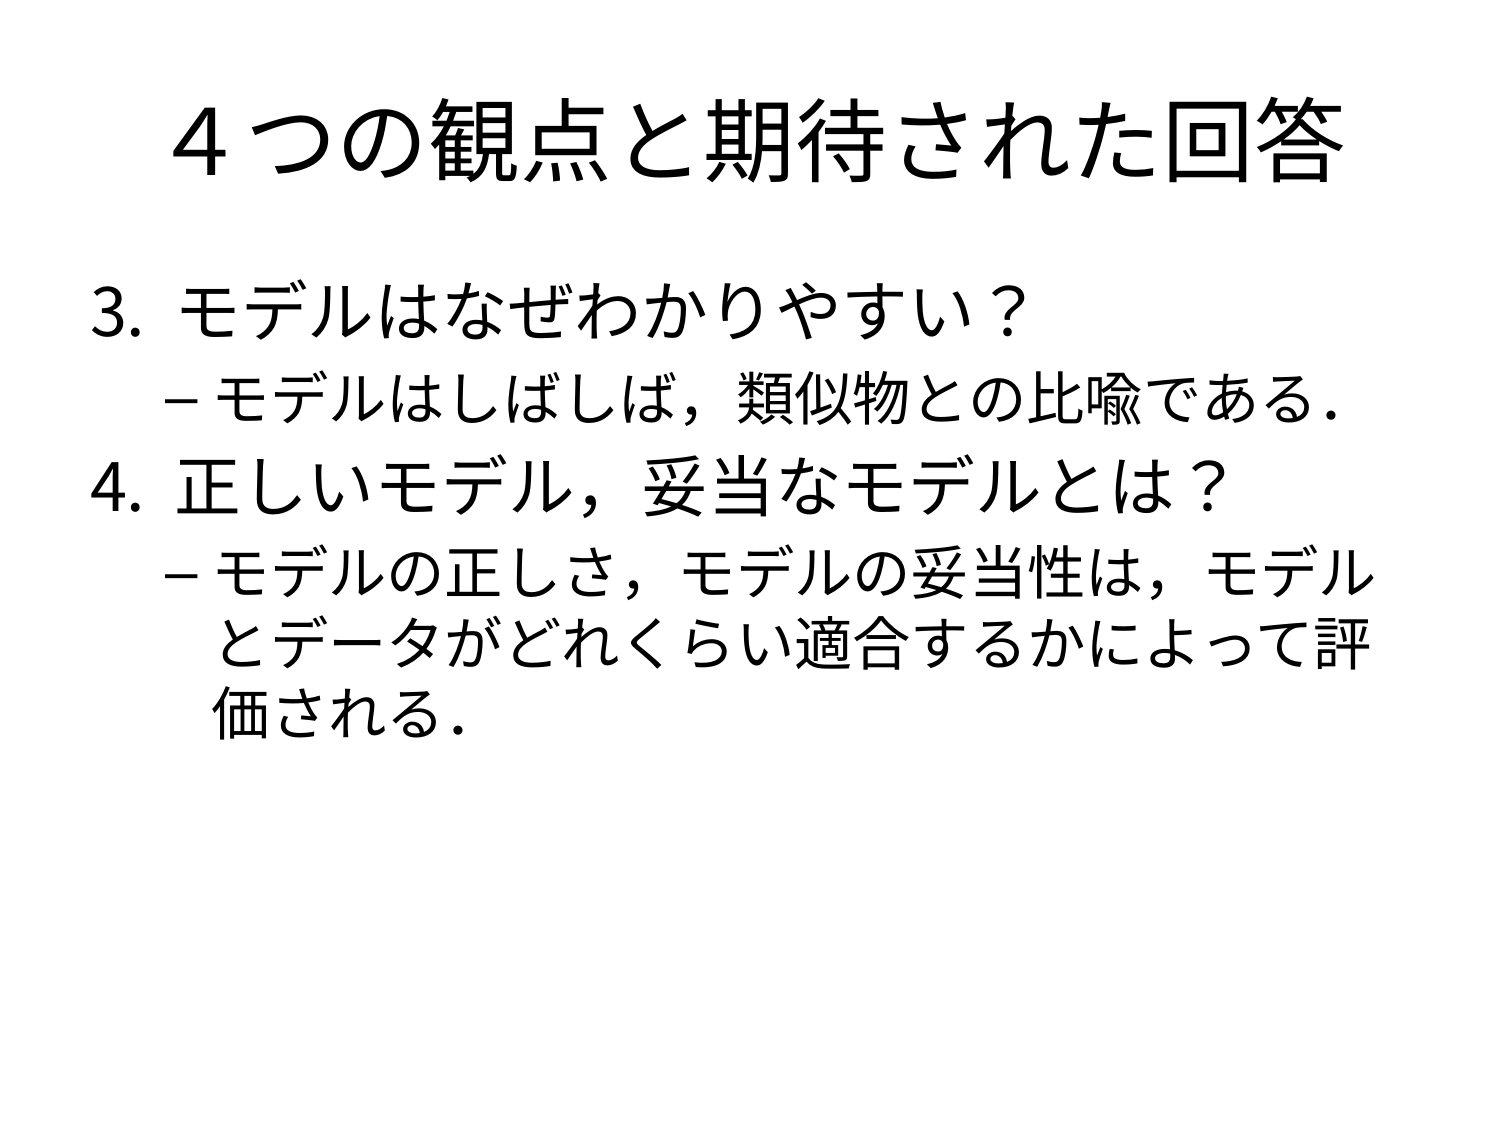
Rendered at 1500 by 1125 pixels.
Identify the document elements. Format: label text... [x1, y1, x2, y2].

title ４つの観点と期待された回答 [75, 45, 1425, 233]
list モデルはなぜわかりやすい？ モデルはしばしば，類似物との比喩である． 正しいモデル，妥当なモデルとは？ モデルの正しさ，モデルの妥当性は，モデルとデータがどれくらい適合するかによって評価される． [75, 262, 1425, 1005]
